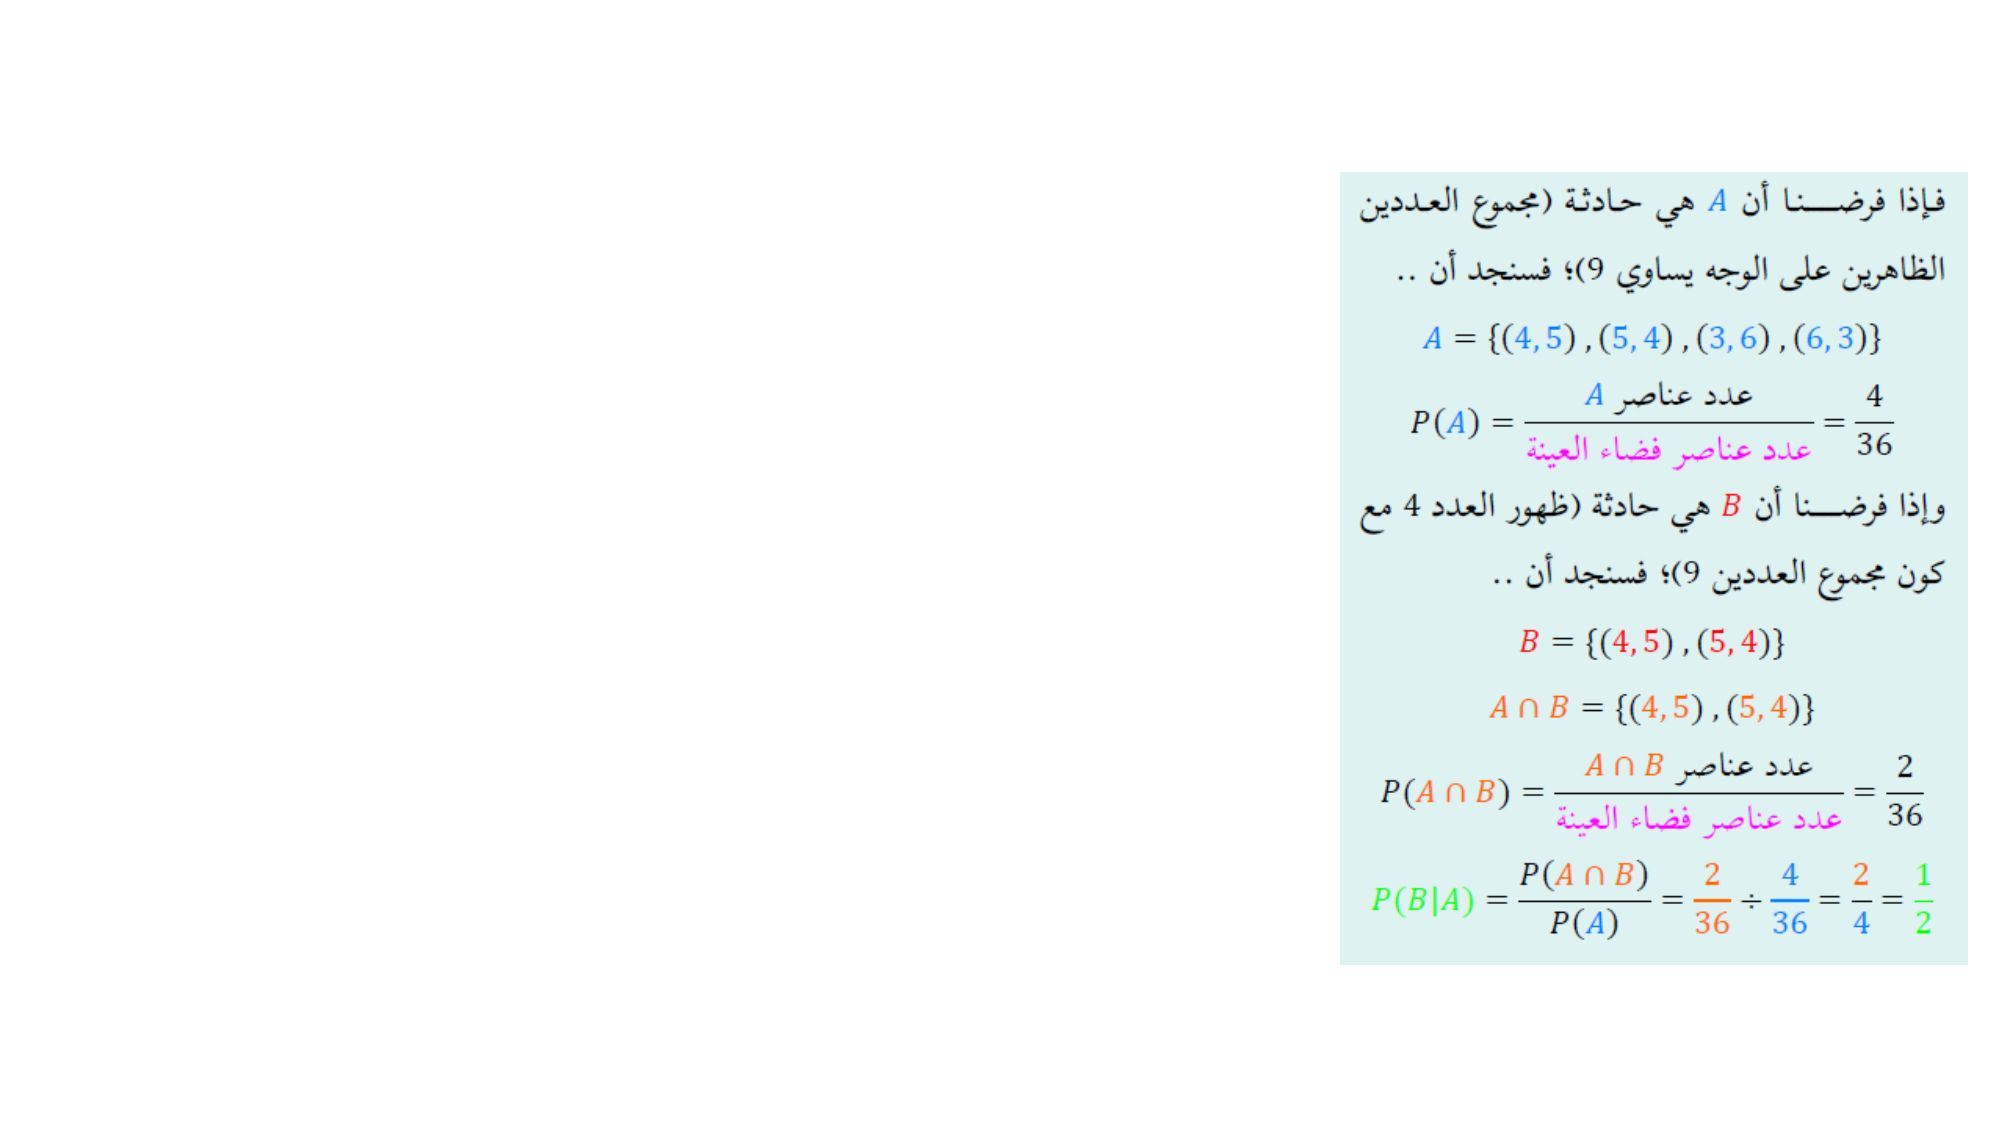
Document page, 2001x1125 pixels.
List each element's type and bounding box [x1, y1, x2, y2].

picture [1340, 172, 1968, 965]
